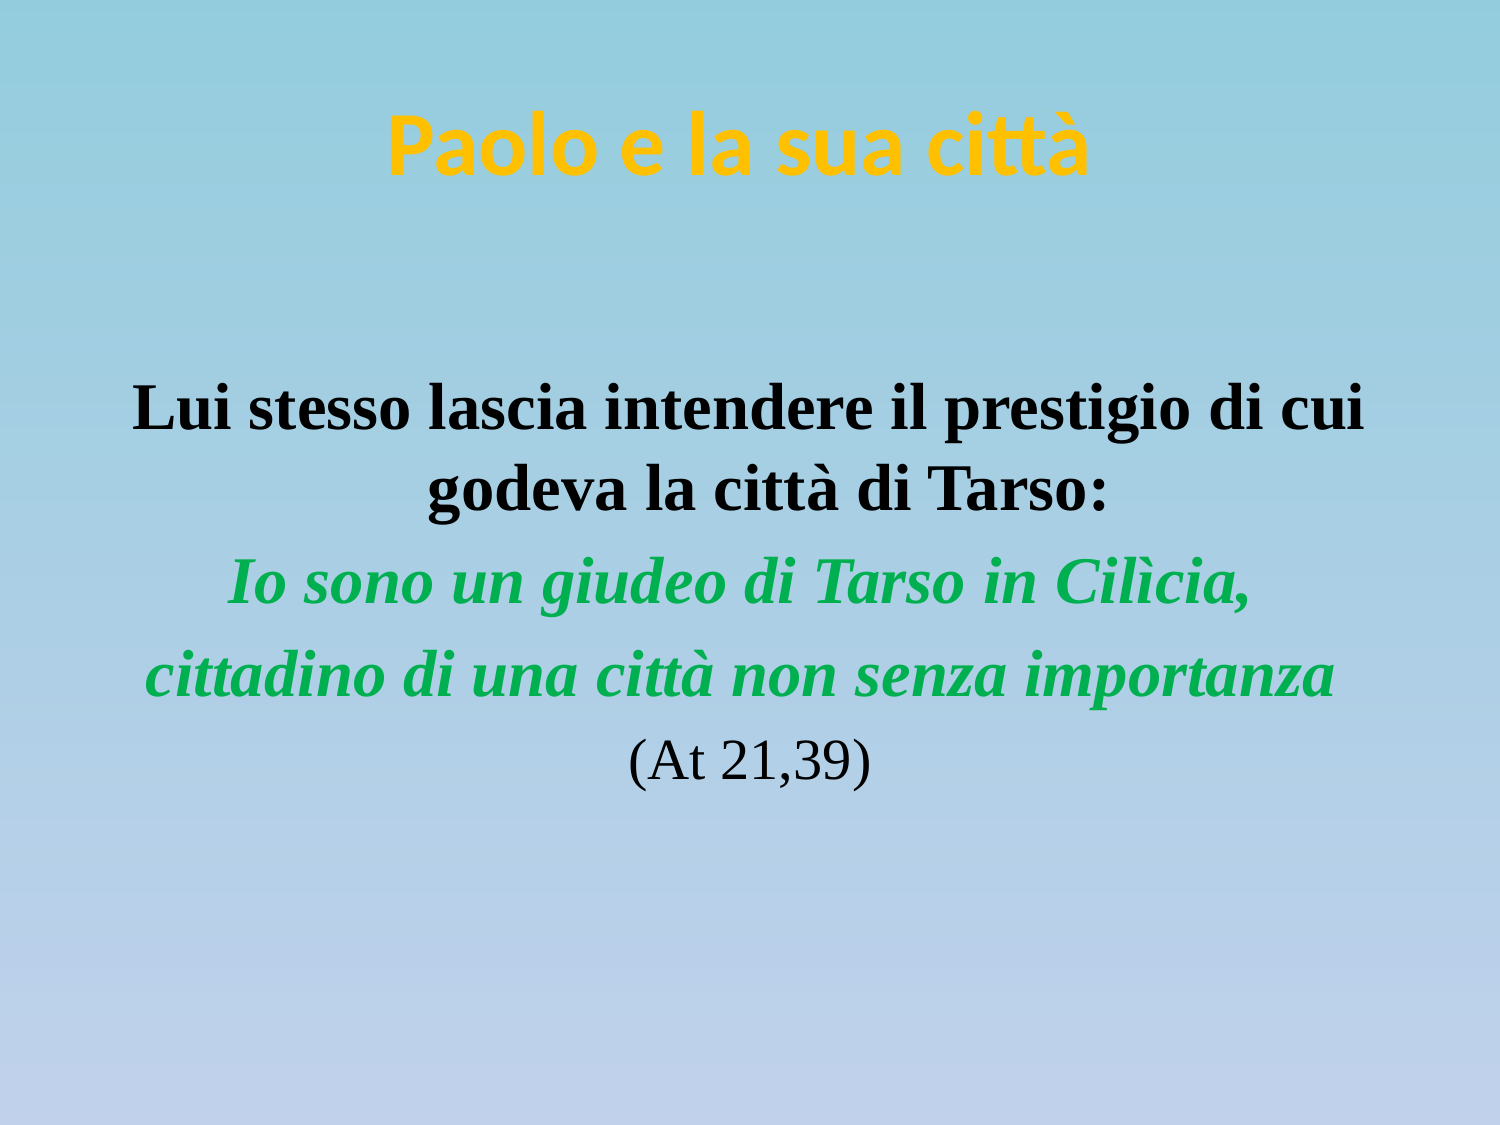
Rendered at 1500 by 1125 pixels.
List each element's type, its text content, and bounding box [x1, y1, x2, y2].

title Paolo e la sua città [75, 45, 1425, 233]
list Lui stesso lascia intendere il prestigio di cui godeva la città di Tarso: Io sono un giudeo di Tarso in Cilìcia, cittadino di una città non senza importanza (At 21,39) [75, 262, 1425, 1005]
